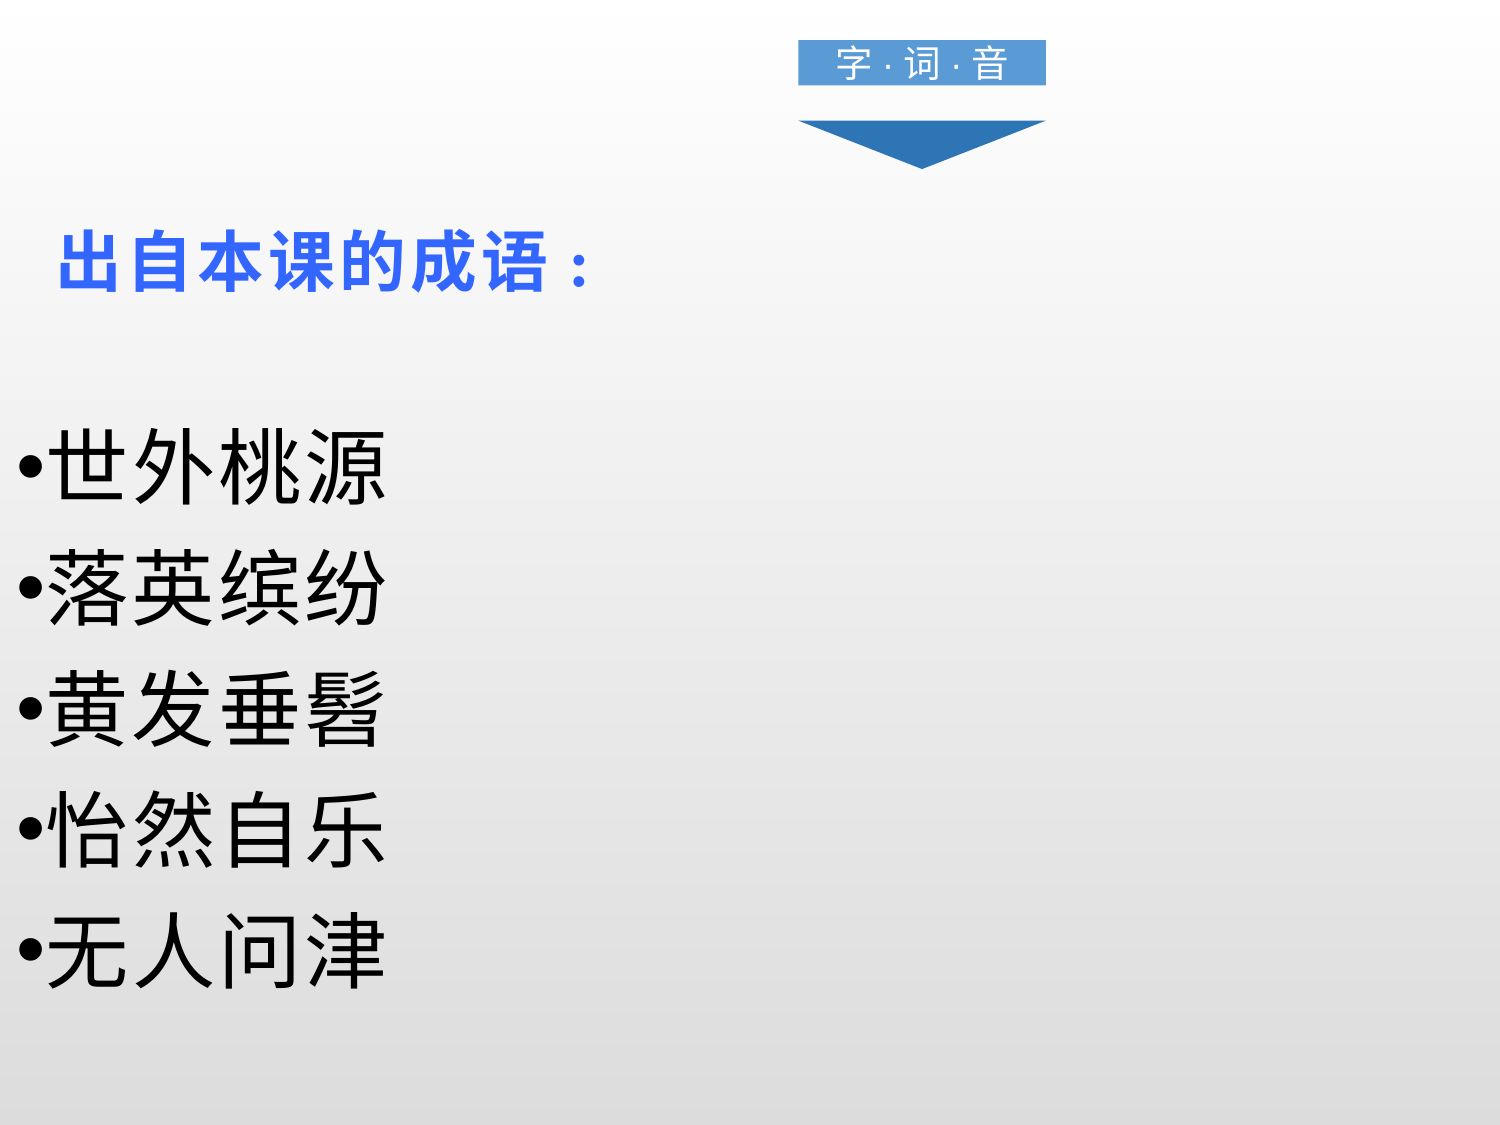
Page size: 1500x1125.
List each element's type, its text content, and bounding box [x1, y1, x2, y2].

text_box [798, 40, 1046, 170]
list 世外桃源 落英缤纷 黄发垂髫 怡然自乐 无人问津 [0, 415, 463, 1041]
title 出自本课的成语: [40, 212, 1220, 373]
